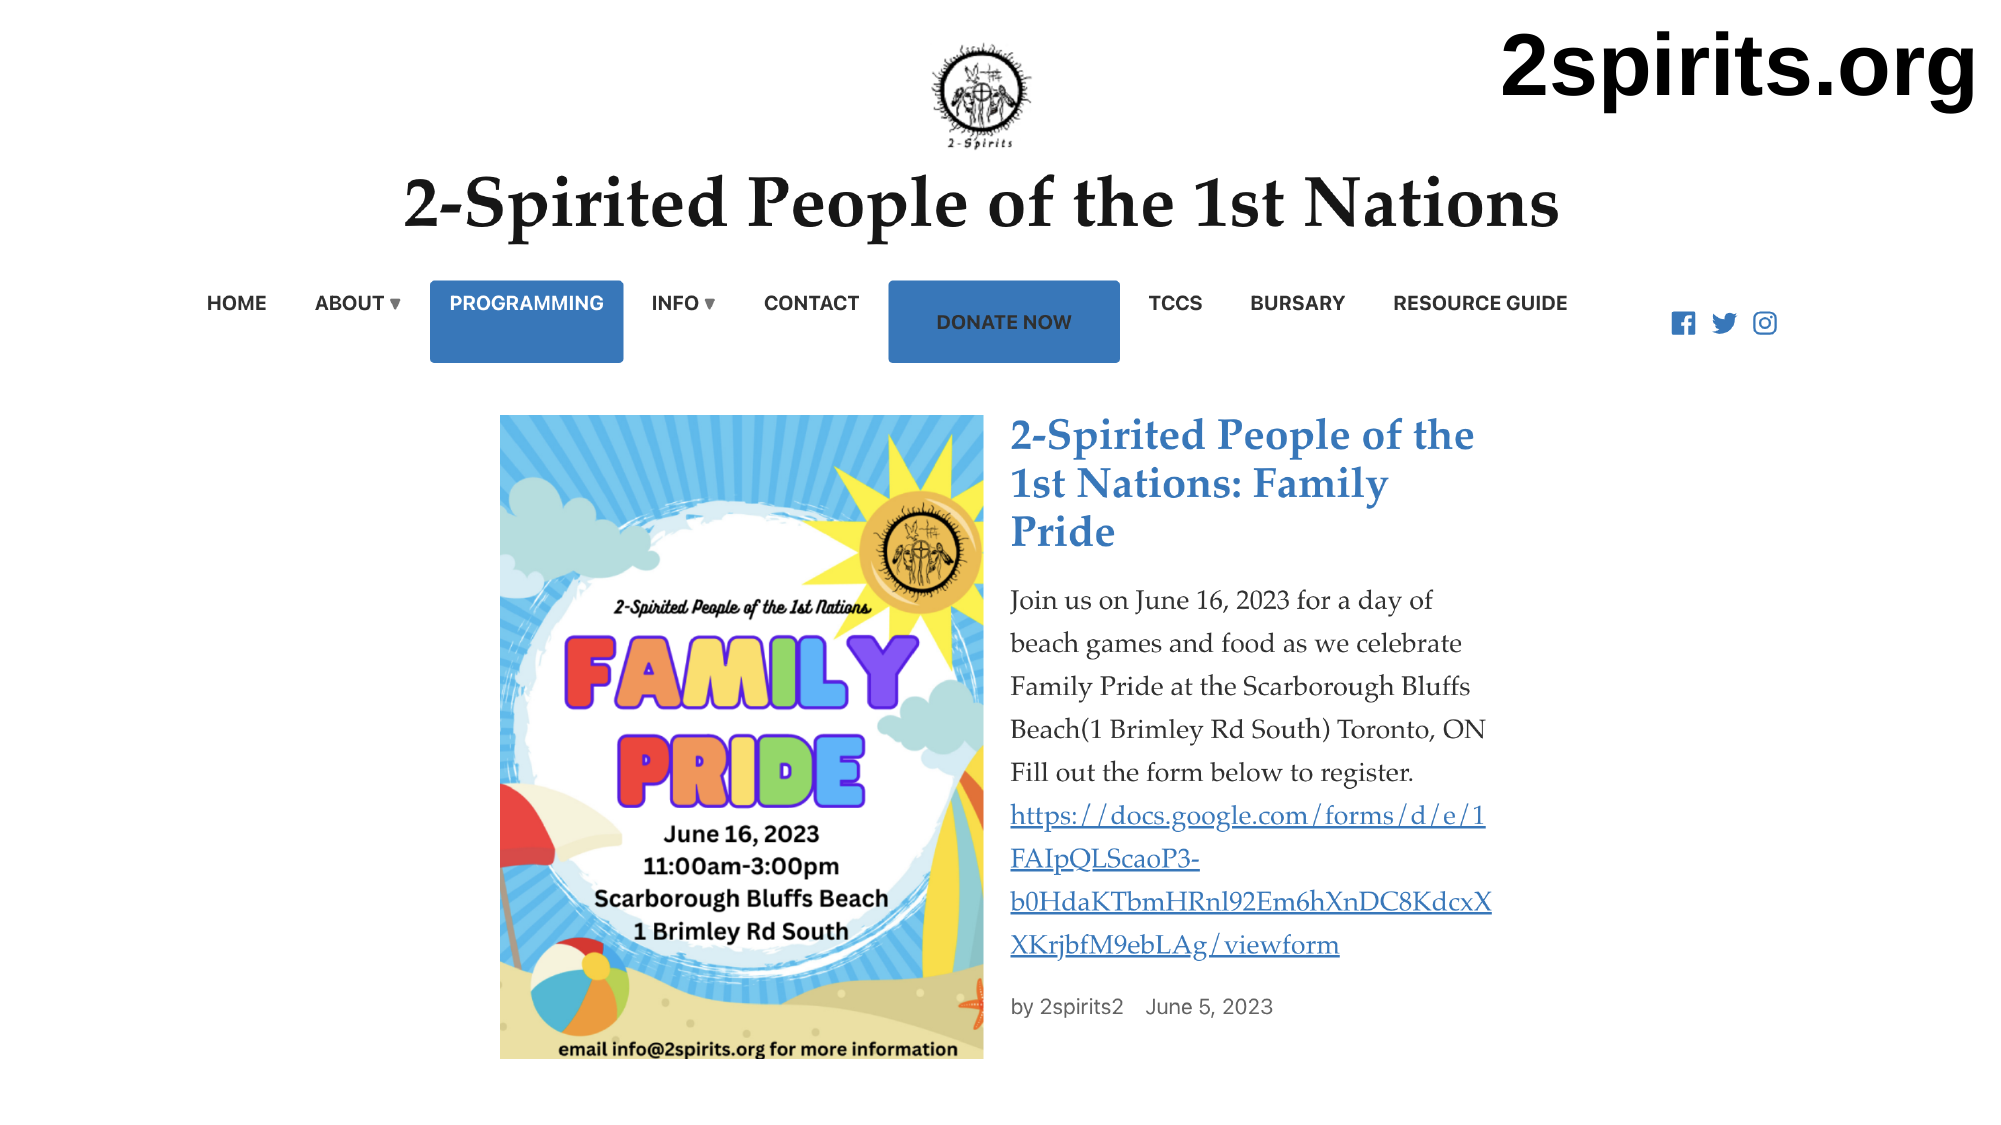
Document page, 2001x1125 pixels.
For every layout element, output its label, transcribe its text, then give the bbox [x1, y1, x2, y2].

picture [191, 32, 1809, 1077]
text_box 2spirits.org [1485, 0, 1995, 121]
